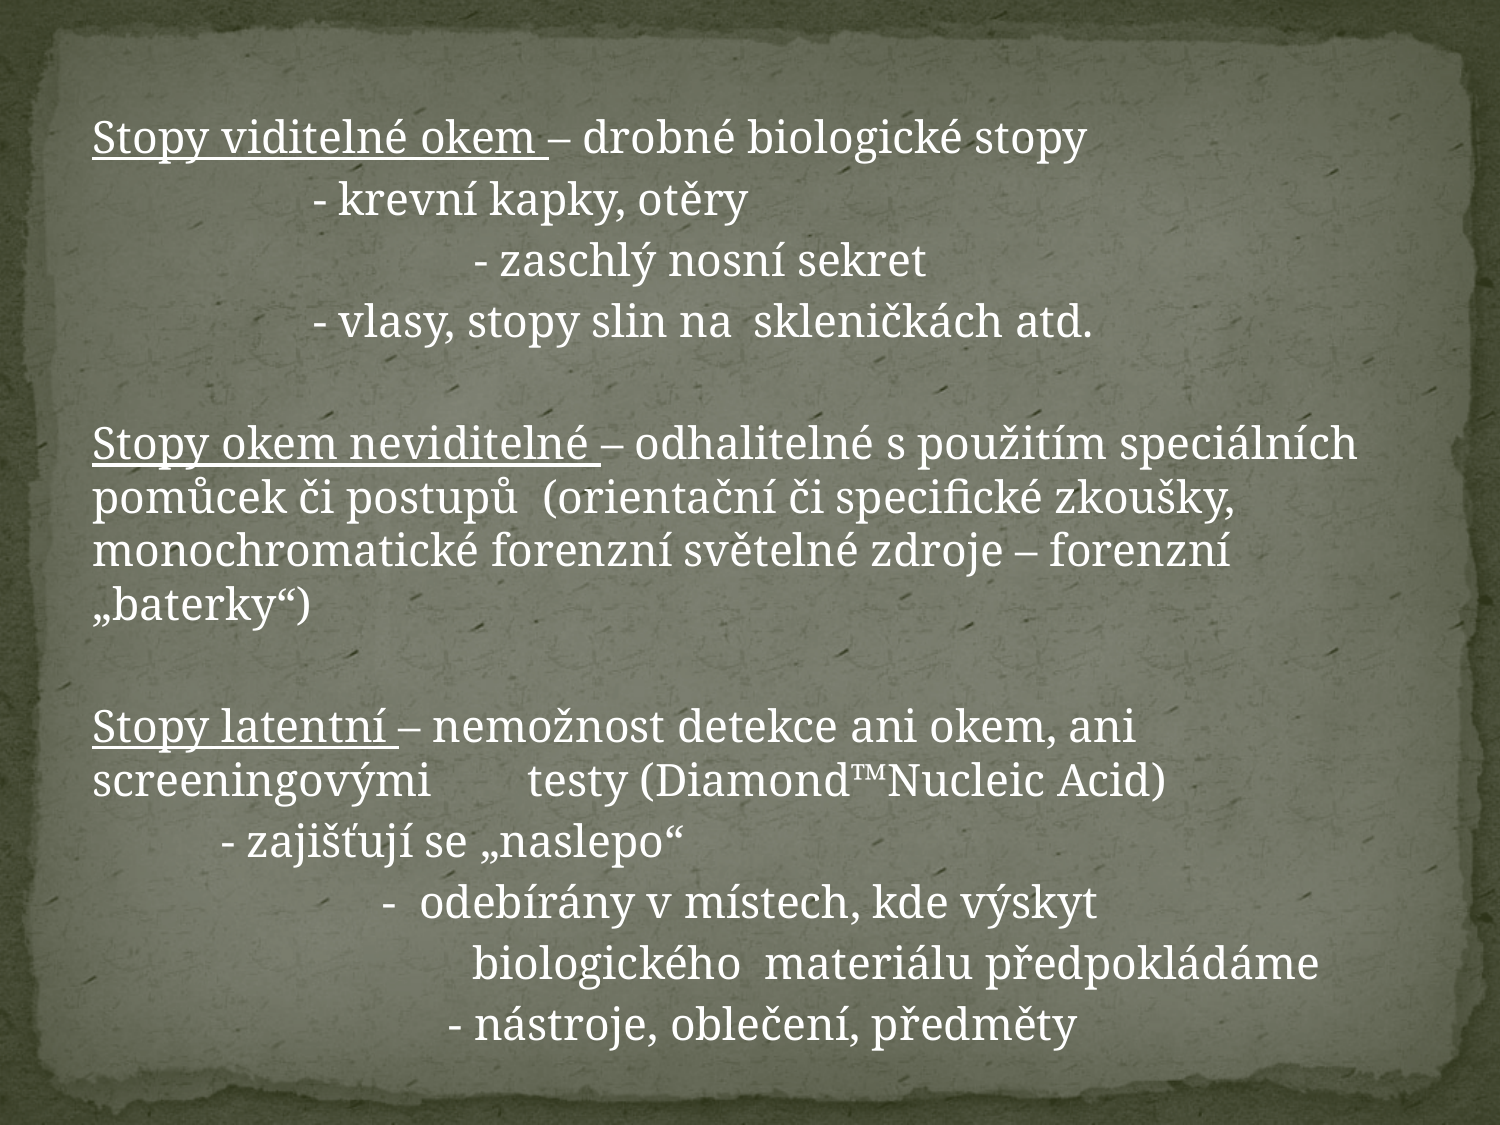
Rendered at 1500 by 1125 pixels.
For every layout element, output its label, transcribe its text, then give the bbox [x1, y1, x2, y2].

list Stopy viditelné okem – drobné biologické stopy - krevní kapky, otěry - zaschlý nosní sekret - vlasy, stopy slin na skleničkách atd. Stopy okem neviditelné – odhalitelné s použitím speciálních pomůcek či postupů (orientační či specifické zkoušky, monochromatické forenzní světelné zdroje – forenzní „baterky“) Stopy latentní – nemožnost detekce ani okem, ani screeningovými testy (Diamond™Nucleic Acid) - zajišťují se „naslepo“ - odebírány v místech, kde výskyt biologického materiálu předpokládáme - nástroje, oblečení, předměty [77, 101, 1428, 1083]
